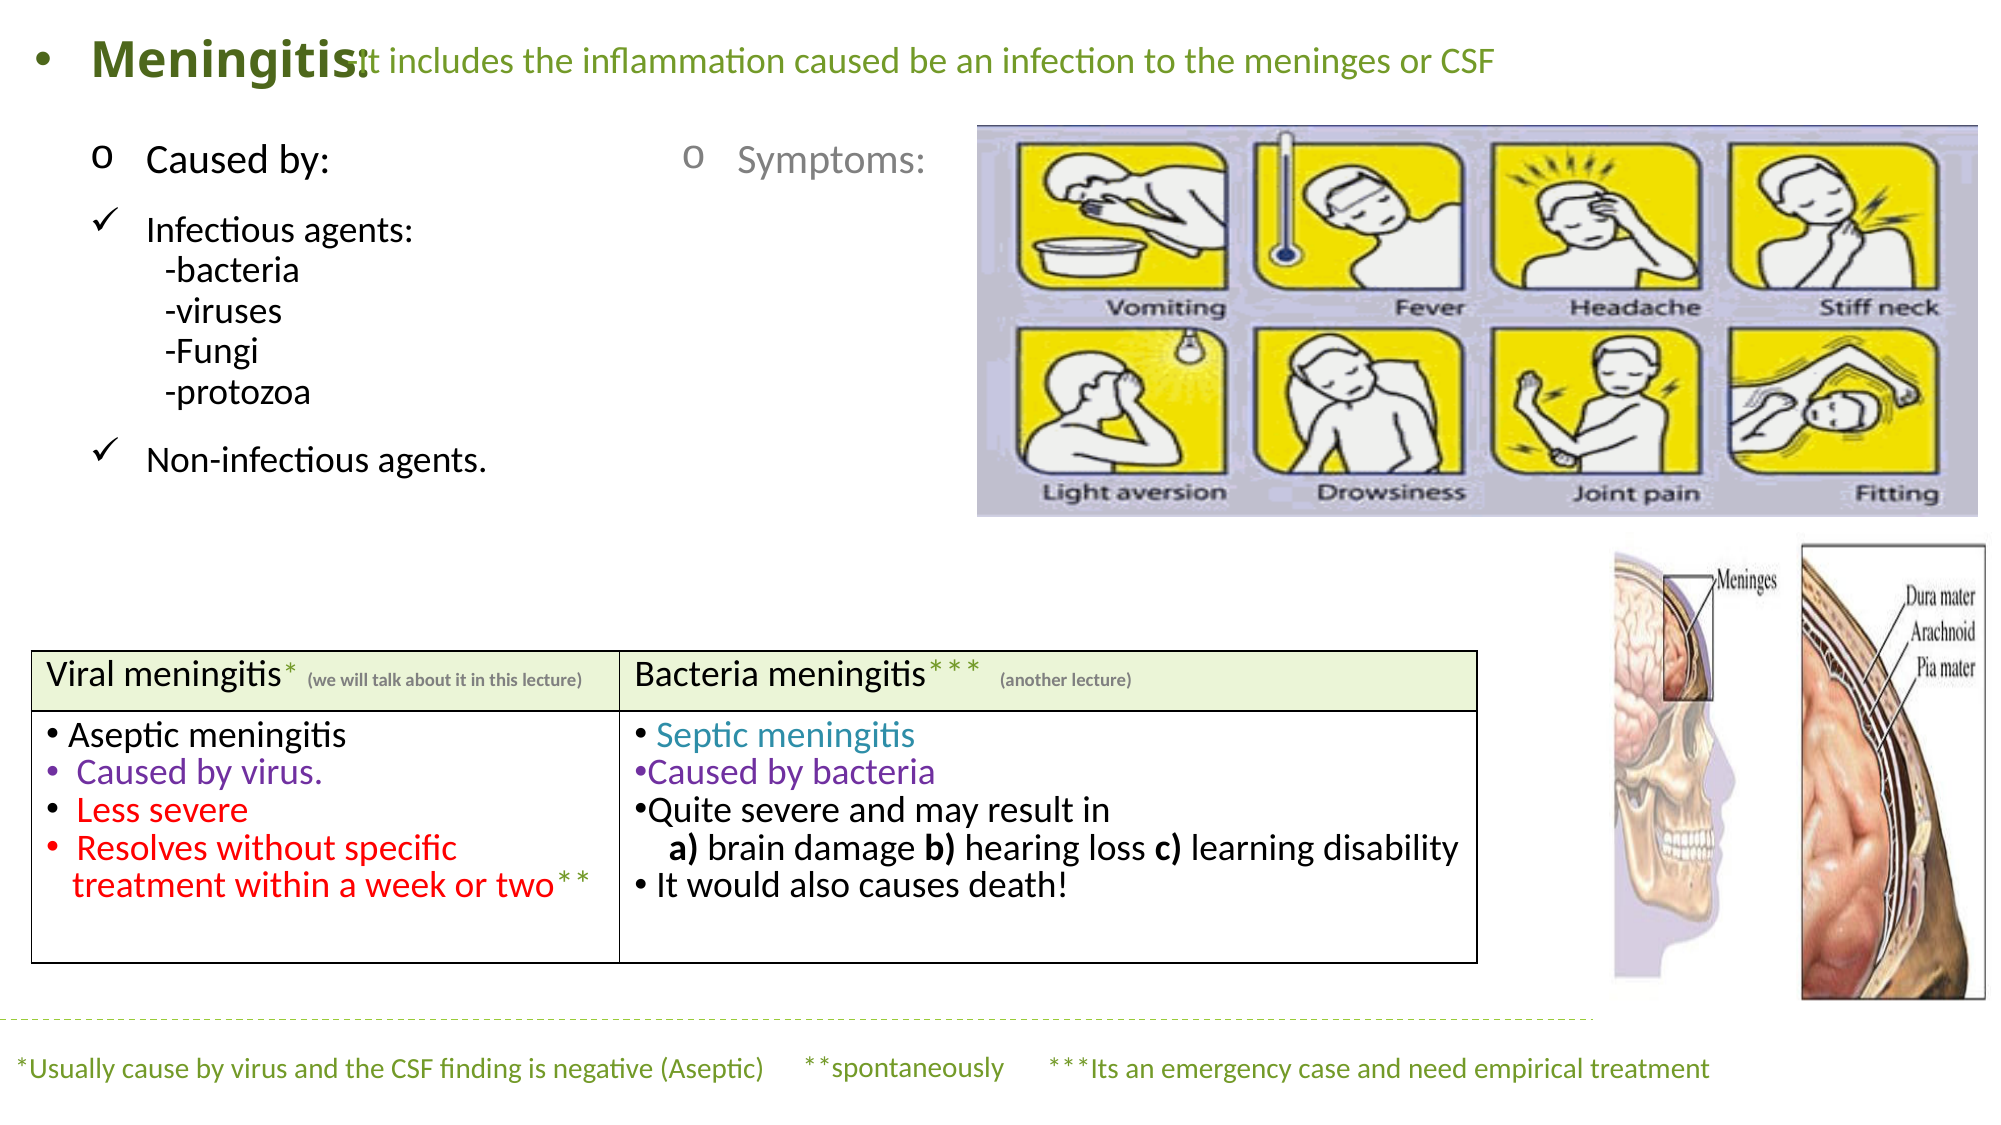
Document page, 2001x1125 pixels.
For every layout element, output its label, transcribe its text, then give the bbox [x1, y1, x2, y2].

text_box Caused by: Infectious agents: -bacteria -viruses -Fungi -protozoa Non-infectious agents. [75, 130, 977, 488]
picture [1593, 532, 2000, 1020]
text_box Symptoms: [666, 130, 977, 191]
text_box **spontaneously [787, 1040, 1026, 1091]
table_cell Septic meningitis Caused by bacteria Quite severe and may result in a) brain damage b) hearing loss c) learning disability It would also causes death! [620, 712, 1476, 962]
picture [977, 125, 1978, 517]
text_box Meningitis: [19, 2, 707, 120]
text_box -It includes the inflammation caused be an infection to the meninges or CSF [258, 28, 1594, 88]
table_header Bacteria meningitis*** (another lecture) [620, 652, 1476, 710]
table_cell Aseptic meningitis Caused by virus. Less severe Resolves without specific treatment within a week or two** [32, 712, 619, 962]
table_header Viral meningitis* (we will talk about it in this lecture) [32, 652, 619, 710]
text_box *Usually cause by virus and the CSF finding is negative (Aseptic) [0, 1041, 841, 1092]
text_box ***Its an emergency case and need empirical treatment [841, 1041, 1917, 1092]
